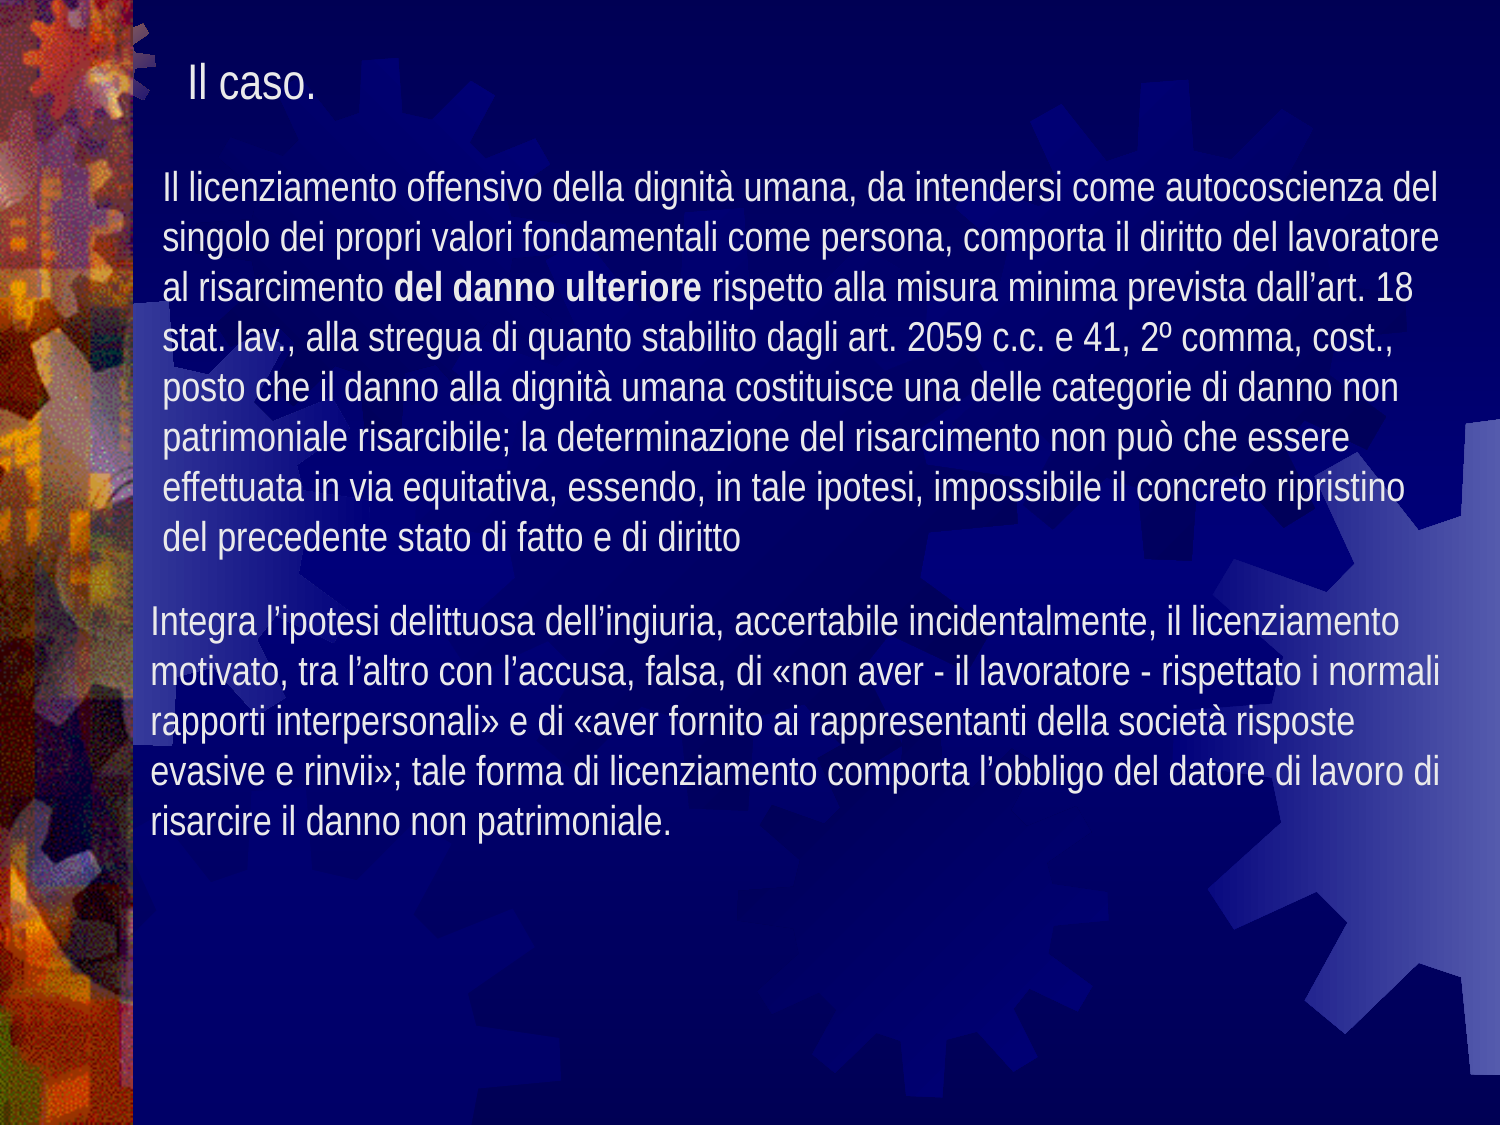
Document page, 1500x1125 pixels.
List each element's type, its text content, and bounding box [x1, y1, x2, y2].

text_box Integra l’ipotesi delittuosa dell’ingiuria, accertabile incidentalmente, il licenziamento motivato, tra l’altro con l’accusa, falsa, di «non aver - il lavoratore - rispettato i normali rapporti interpersonali» e di «aver fornito ai rappresentanti della società risposte evasive e rinvii»; tale forma di licenziamento comporta l’obbligo del datore di lavoro di risarcire il danno non patrimoniale. [135, 586, 1462, 851]
text_box Il licenziamento offensivo della dignità umana, da intendersi come autocoscienza del singolo dei propri valori fondamentali come persona, comporta il diritto del lavoratore al risarcimento del danno ulteriore rispetto alla misura minima prevista dall’art. 18 stat. lav., alla stregua di quanto stabilito dagli art. 2059 c.c. e 41, 2º comma, cost., posto che il danno alla dignità umana costituisce una delle categorie di danno non patrimoniale risarcibile; la determinazione del risarcimento non può che essere effettuata in via equitativa, essendo, in tale ipotesi, impossibile il concreto ripristino del precedente stato di fatto e di diritto [147, 152, 1474, 568]
text_box Il caso. [172, 42, 333, 118]
picture [0, 0, 133, 1125]
